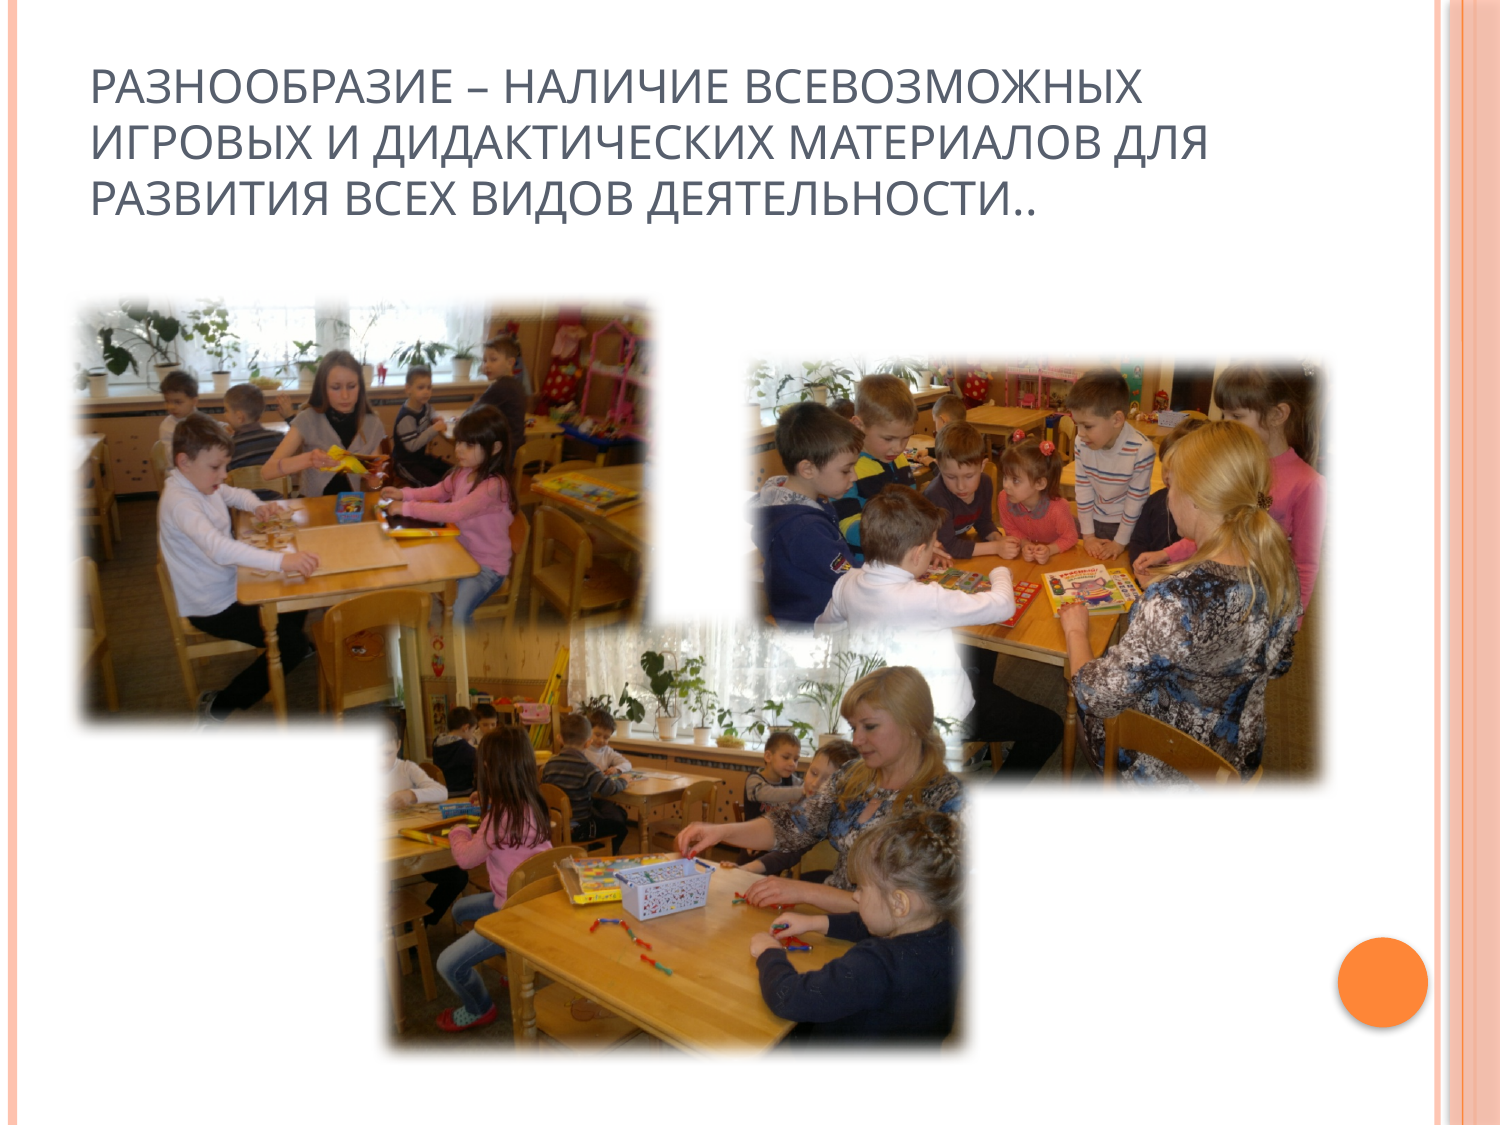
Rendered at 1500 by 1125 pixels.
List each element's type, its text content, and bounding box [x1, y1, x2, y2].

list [64, 290, 666, 742]
picture [371, 609, 981, 1067]
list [737, 349, 1339, 801]
title Разнообразие – наличие всевозможных игровых и дидактических материалов для развития всех видов деятельности.. [75, 45, 1300, 233]
